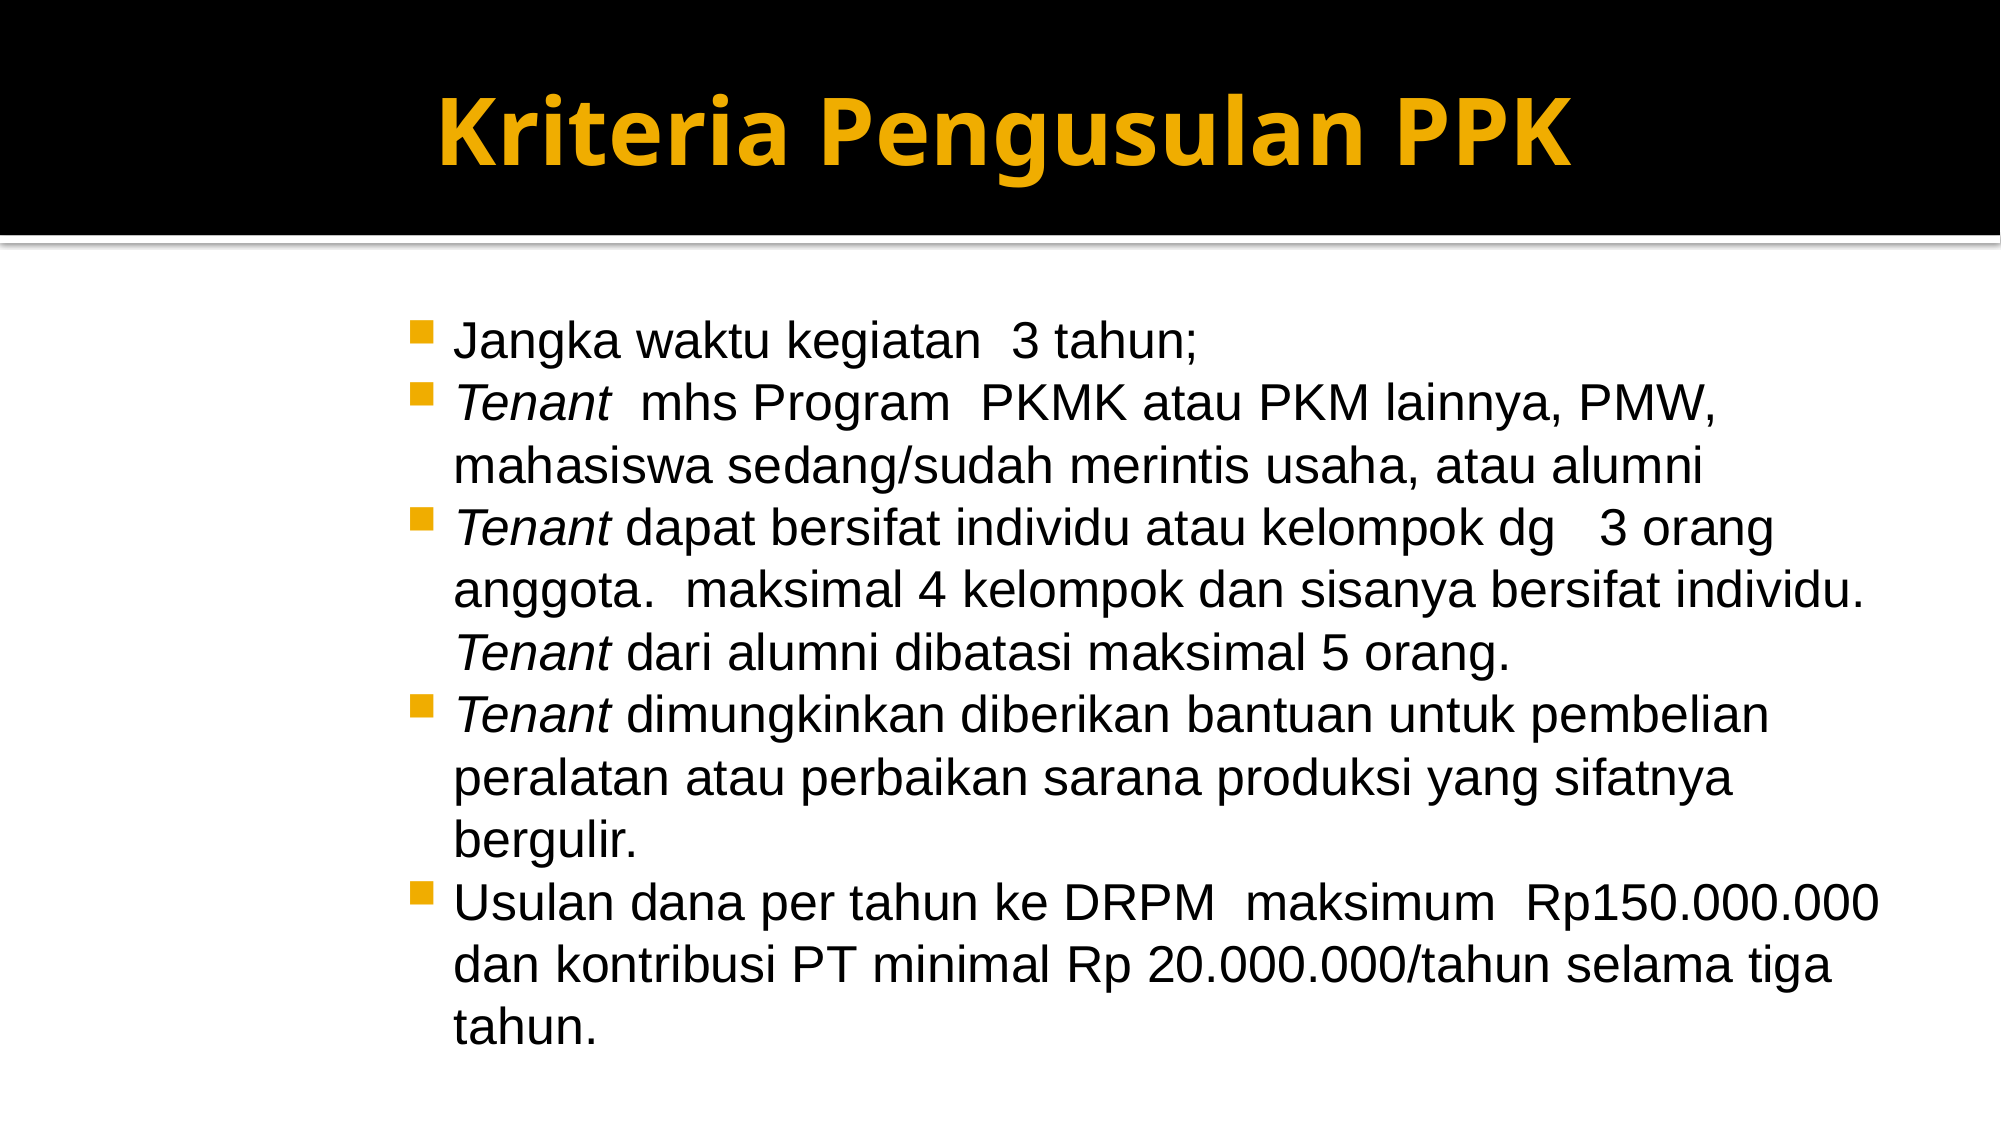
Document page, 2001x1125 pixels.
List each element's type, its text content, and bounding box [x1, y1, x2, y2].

title Kriteria Pengusulan PPK [99, 25, 1900, 231]
list Jangka waktu kegiatan 3 tahun; Tenant mhs Program PKMK atau PKM lainnya, PMW, mahasiswa sedang/sudah merintis usaha, atau alumni Tenant dapat bersifat individu atau kelompok dg 3 orang anggota. maksimal 4 kelompok dan sisanya bersifat individu. Tenant dari alumni dibatasi maksimal 5 orang. Tenant dimungkinkan diberikan bantuan untuk pembelian peralatan atau perbaikan sarana produksi yang sifatnya bergulir. Usulan dana per tahun ke DRPM maksimum Rp150.000.000 dan kontribusi PT minimal Rp 20.000.000/tahun selama tiga tahun. [378, 291, 1900, 1069]
